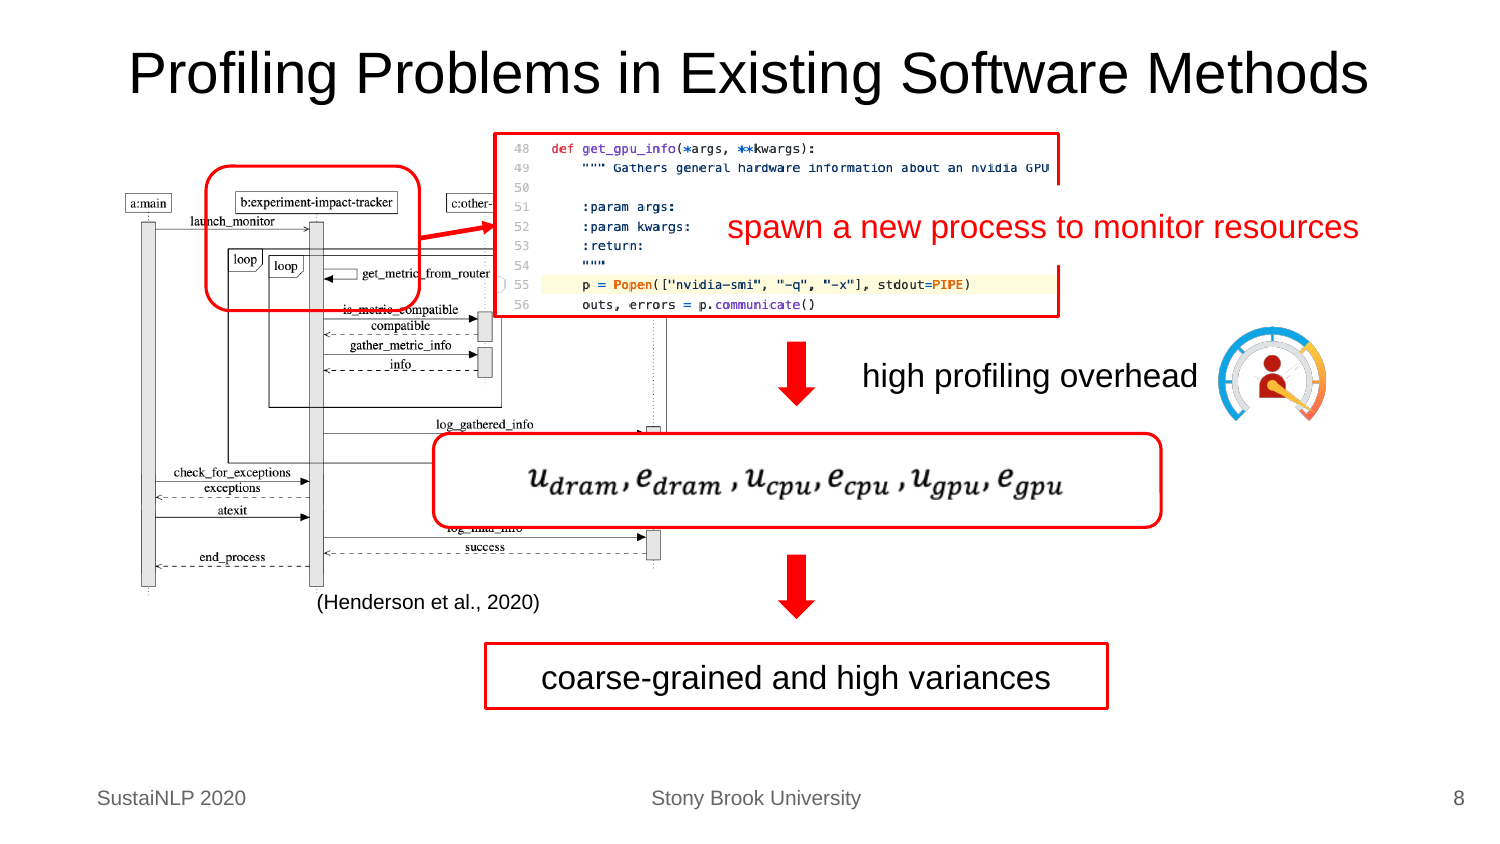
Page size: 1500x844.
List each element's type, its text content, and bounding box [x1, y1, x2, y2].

slide_number ‹#› [1389, 764, 1480, 830]
text_box [210, 166, 416, 177]
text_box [433, 433, 1162, 528]
title Profiling Problems in Existing Software Methods [0, 19, 1500, 114]
text_box [777, 554, 816, 620]
picture [1217, 326, 1326, 422]
text_box (Henderson et al., 2020) [301, 605, 559, 628]
text_box [777, 341, 816, 407]
text_box spawn a new process to monitor resources [1062, 185, 1385, 266]
text_box coarse-grained and high variances [485, 643, 1108, 709]
picture [114, 135, 1058, 597]
text_box high profiling overhead [825, 344, 1212, 403]
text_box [419, 225, 497, 239]
